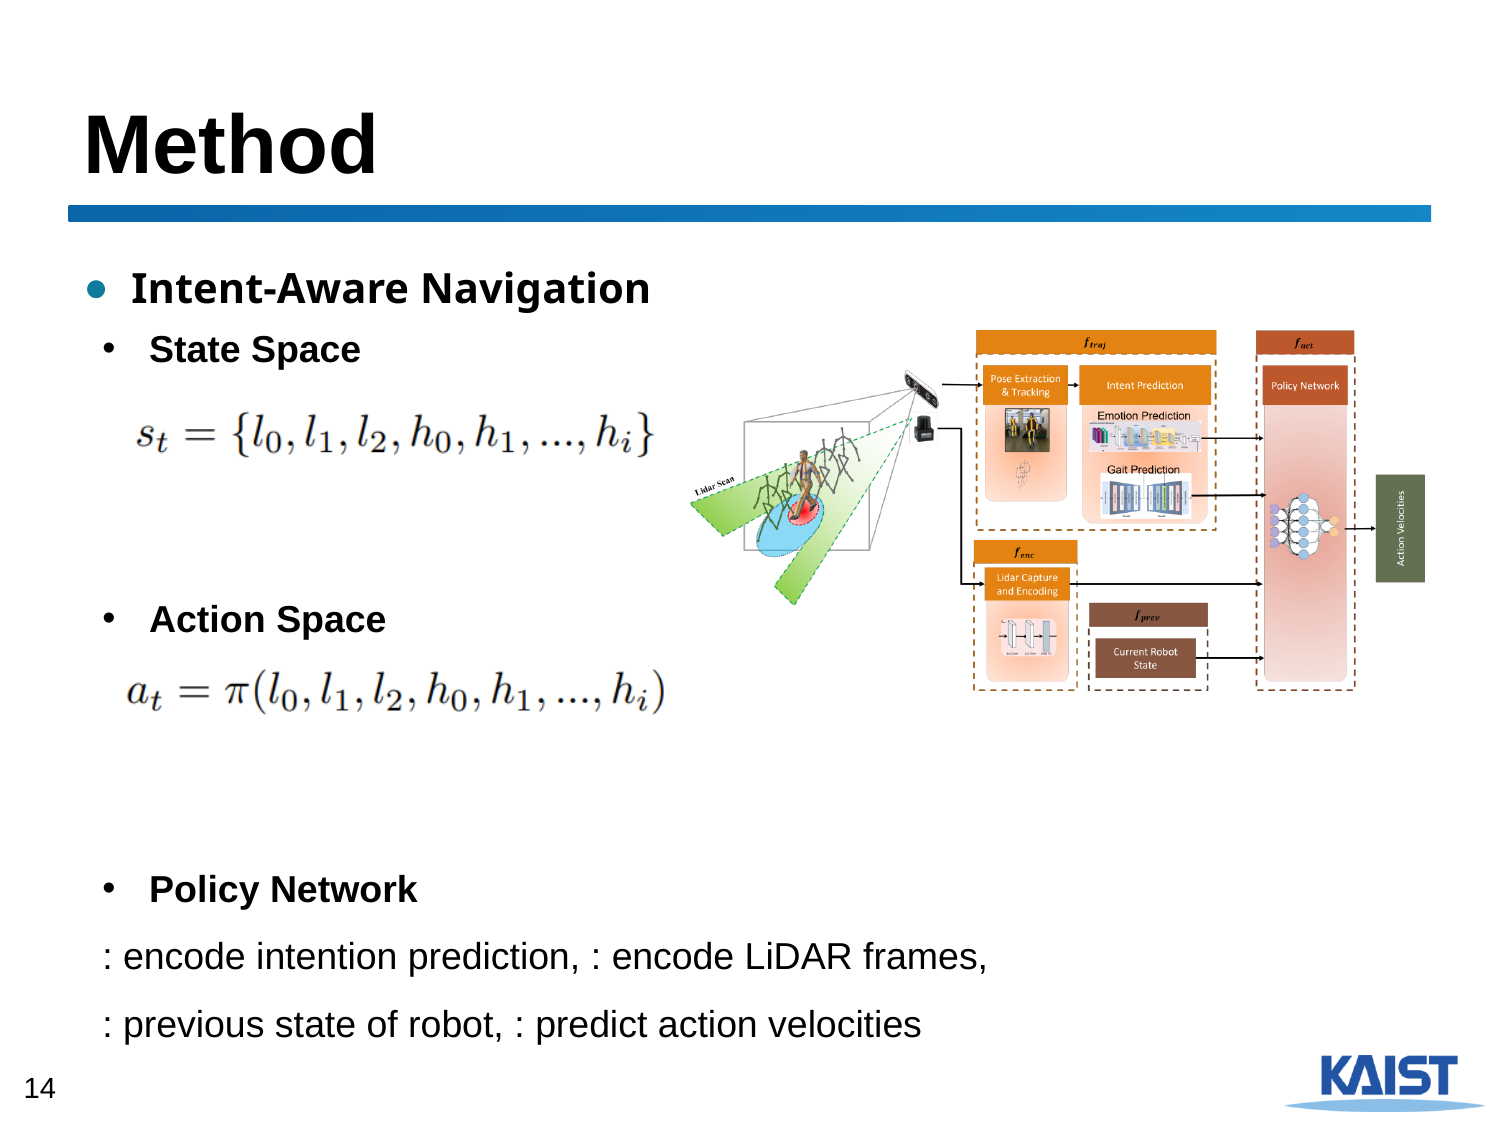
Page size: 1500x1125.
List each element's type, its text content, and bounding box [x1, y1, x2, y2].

picture [689, 323, 1432, 696]
text_box Intent-Aware Navigation [68, 248, 1299, 368]
picture [120, 659, 675, 722]
title Method [68, 48, 1428, 198]
picture [1284, 1055, 1485, 1112]
picture [120, 409, 657, 465]
